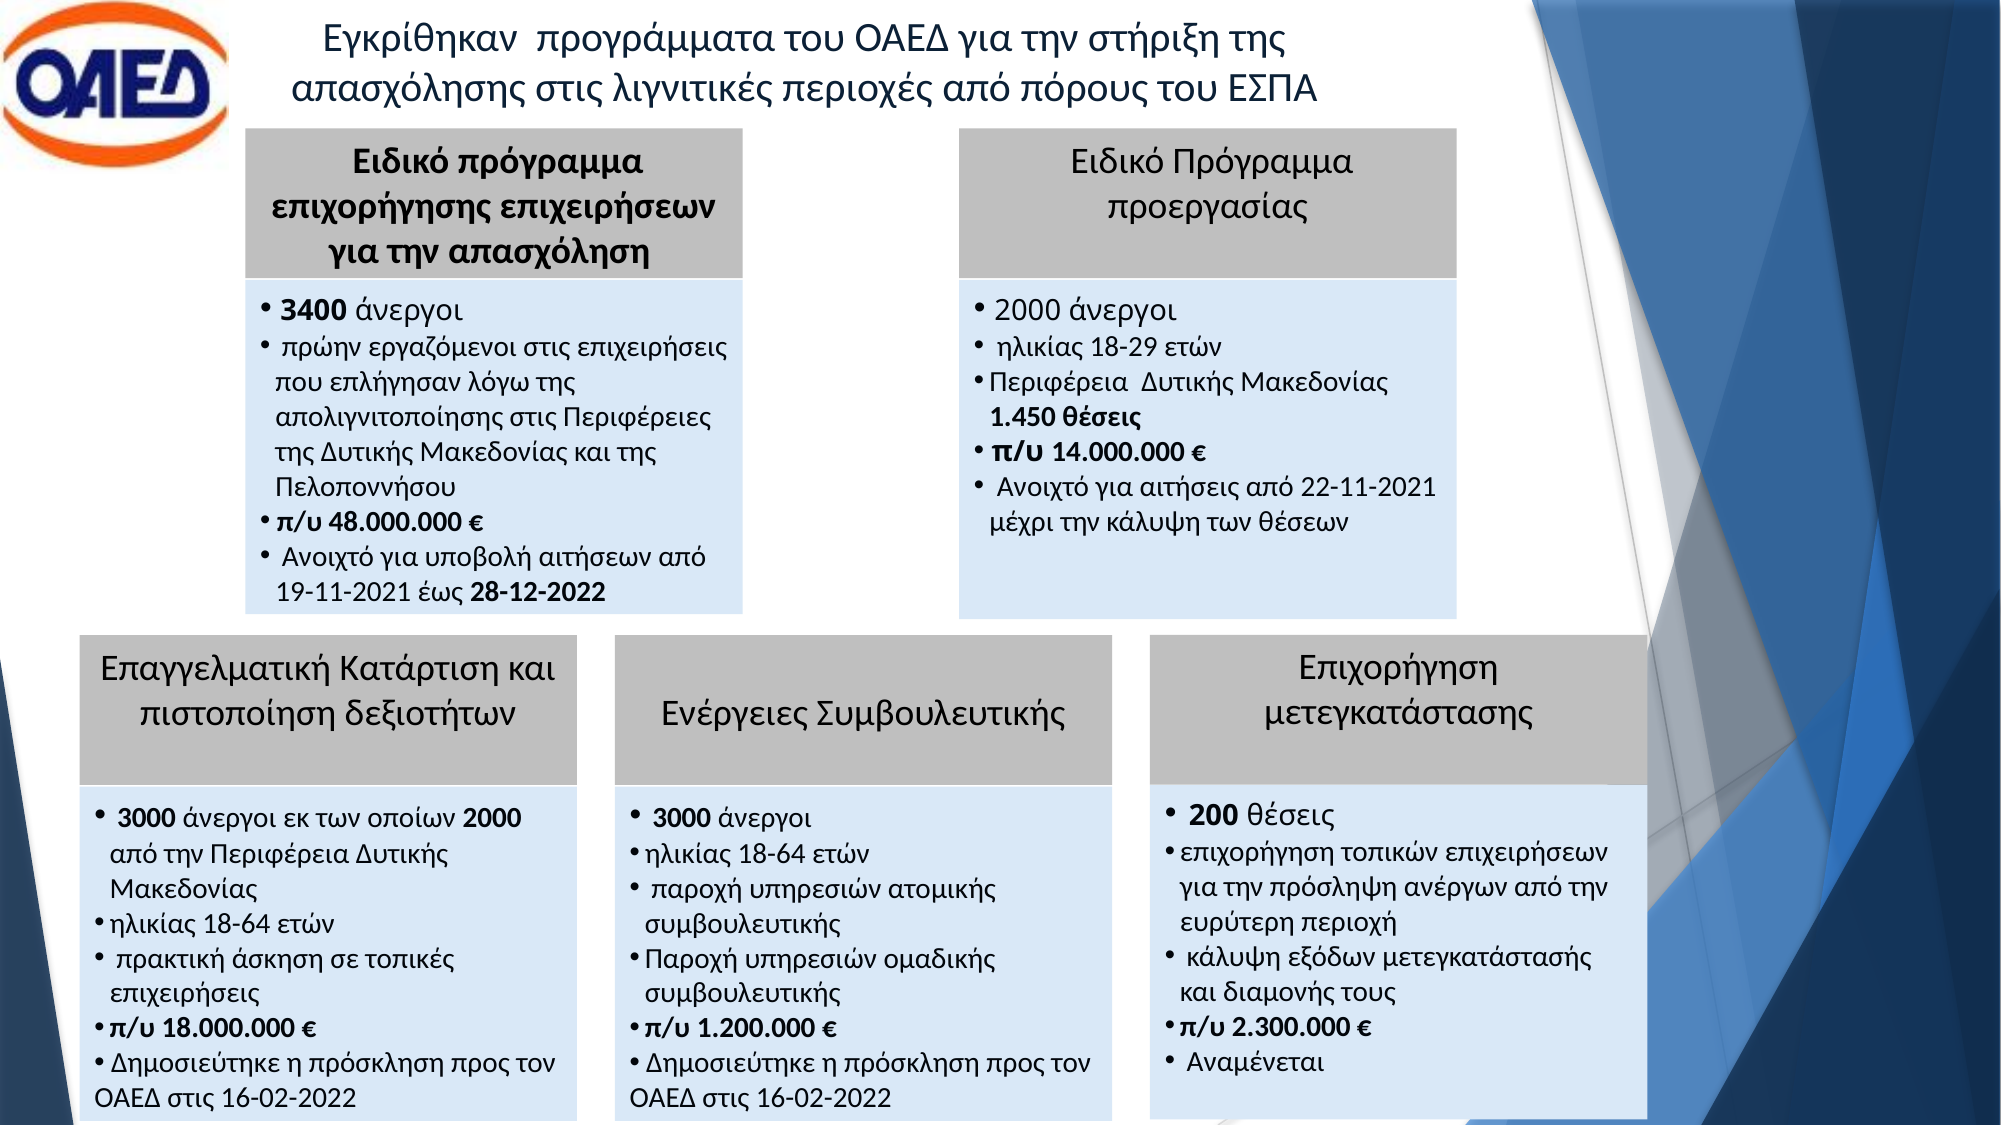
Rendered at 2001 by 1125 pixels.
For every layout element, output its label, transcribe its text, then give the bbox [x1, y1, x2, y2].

text_box 3000 άνεργοι εκ των οποίων 2000 από την Περιφέρεια Δυτικής Μακεδονίας ηλικίας 18-64 ετών πρακτική άσκηση σε τοπικές επιχειρήσεις π/υ 18.000.000 € Δημοσιεύτηκε η πρόσκληση προς τον ΟΑΕΔ στις 16-02-2022 [79, 786, 577, 1121]
picture [0, 0, 229, 175]
text_box Εγκρίθηκαν προγράμματα του ΟΑΕΔ για την στήριξη της απασχόλησης στις λιγνιτικές περιοχές από πόρους του ΕΣΠΑ [245, 1, 1364, 117]
text_box 3000 άνεργοι ηλικίας 18-64 ετών παροχή υπηρεσιών ατομικής συμβουλευτικής Παροχή υπηρεσιών ομαδικής συμβουλευτικής π/υ 1.200.000 € Δημοσιεύτηκε η πρόσκληση προς τον ΟΑΕΔ στις 16-02-2022 [614, 786, 1113, 1121]
text_box Ειδικό πρόγραμμα επιχορήγησης επιχειρήσεων για την απασχόληση [245, 128, 743, 279]
text_box Επαγγελματική Κατάρτιση και πιστοποίηση δεξιοτήτων [79, 635, 577, 785]
text_box Ενέργειες Συμβουλευτικής [614, 635, 1113, 785]
text_box 200 θέσεις επιχορήγηση τοπικών επιχειρήσεων για την πρόσληψη ανέργων από την ευρύτερη περιοχή κάλυψη εξόδων μετεγκατάστασής και διαμονής τους π/υ 2.300.000 € Αναμένεται [1149, 785, 1648, 1120]
text_box 2000 άνεργοι ηλικίας 18-29 ετών Περιφέρεια Δυτικής Μακεδονίας 1.450 θέσεις π/υ 14.000.000 € Ανοιχτό για αιτήσεις από 22-11-2021 μέχρι την κάλυψη των θέσεων [959, 279, 1457, 620]
text_box 3400 άνεργοι πρώην εργαζόμενοι στις επιχειρήσεις που επλήγησαν λόγω της απολιγνιτοποίησης στις Περιφέρειες της Δυτικής Μακεδονίας και της Πελοποννήσου π/υ 48.000.000 € Ανοιχτό για υποβολή αιτήσεων από 19-11-2021 έως 28-12-2022 [245, 279, 743, 615]
text_box Ειδικό Πρόγραμμα προεργασίας [959, 128, 1457, 279]
text_box Επιχορήγηση μετεγκατάστασης [1149, 634, 1648, 785]
